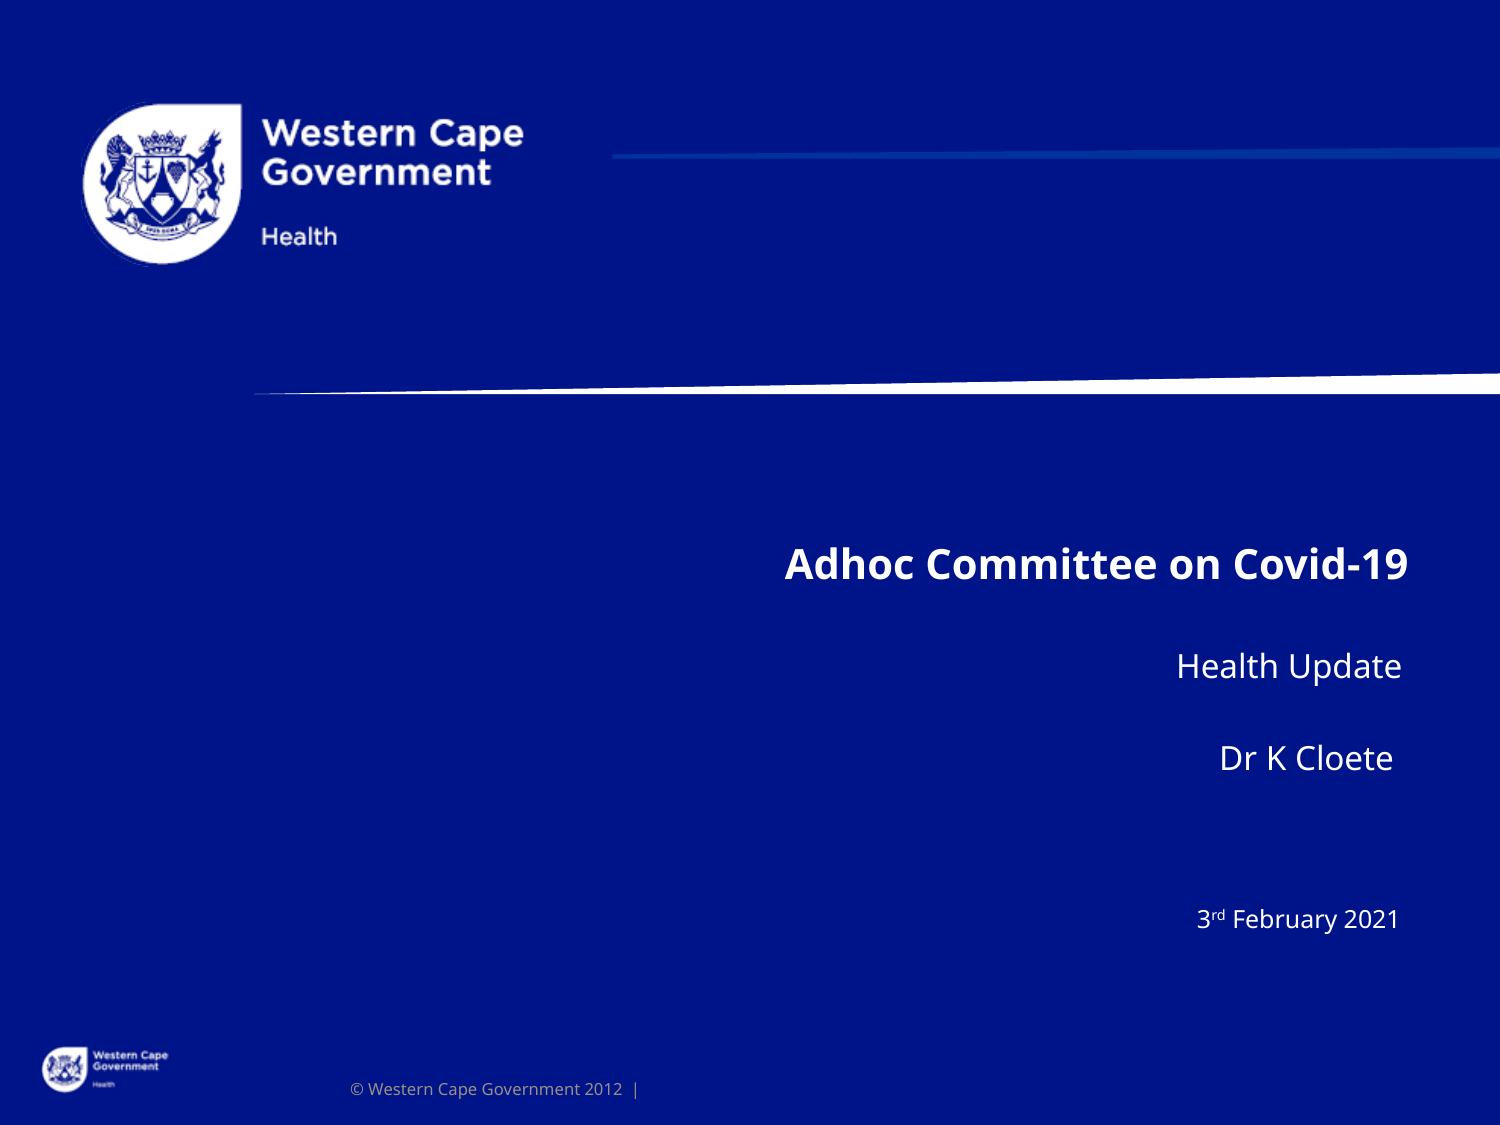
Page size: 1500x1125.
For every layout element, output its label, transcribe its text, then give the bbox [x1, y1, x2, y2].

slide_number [1127, 888, 1423, 949]
subtitle Adhoc Committee on Covid-19 [144, 506, 1421, 619]
picture [80, 101, 613, 268]
list Health Update Dr K Cloete [765, 633, 1415, 846]
picture [41, 1046, 194, 1094]
